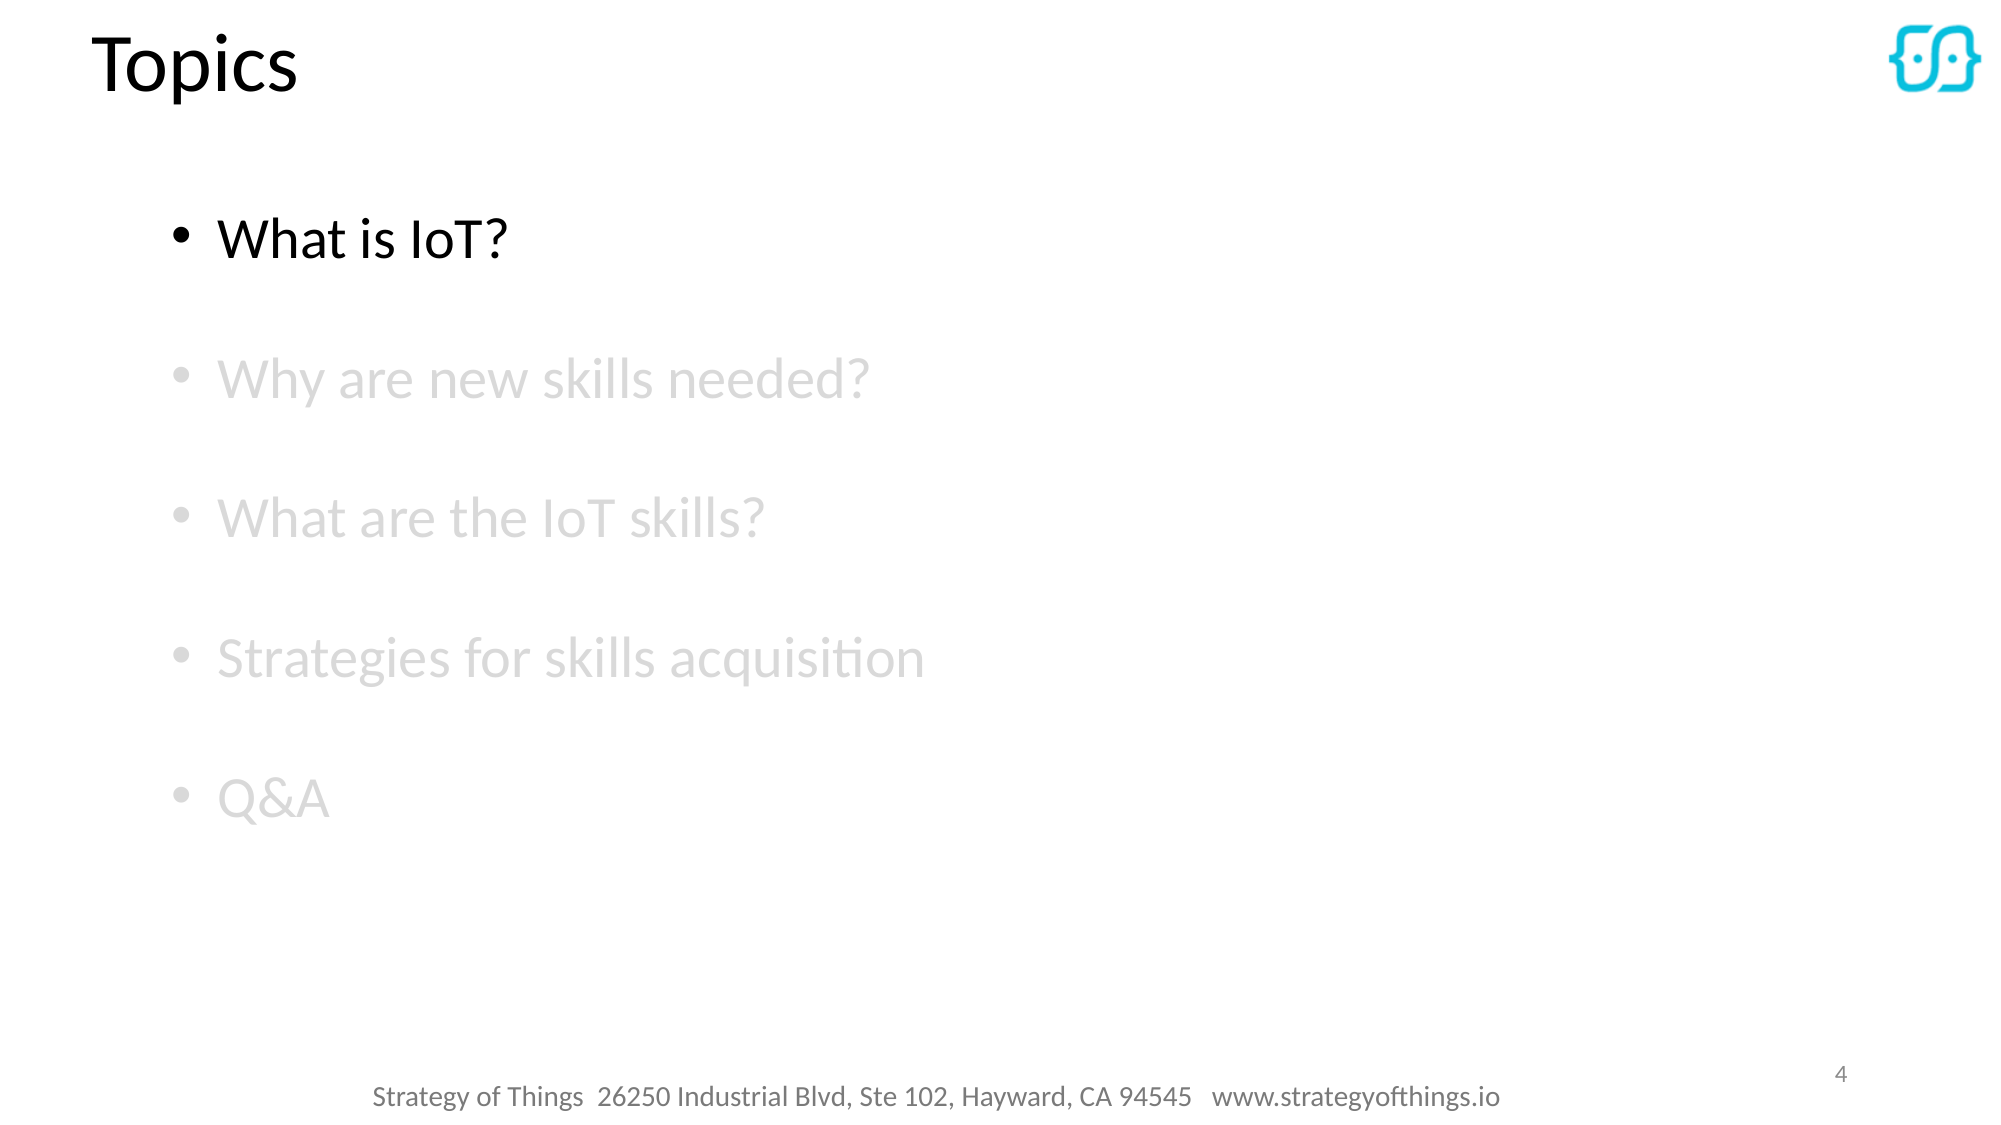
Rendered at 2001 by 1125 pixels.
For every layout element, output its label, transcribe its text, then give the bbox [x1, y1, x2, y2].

text_box What is IoT? Why are new skills needed? What are the IoT skills? Strategies for skills acquisition Q&A [156, 192, 1770, 837]
picture [1881, 16, 1990, 99]
slide_number 4 [1412, 1042, 1863, 1103]
title Topics [76, 11, 1802, 131]
